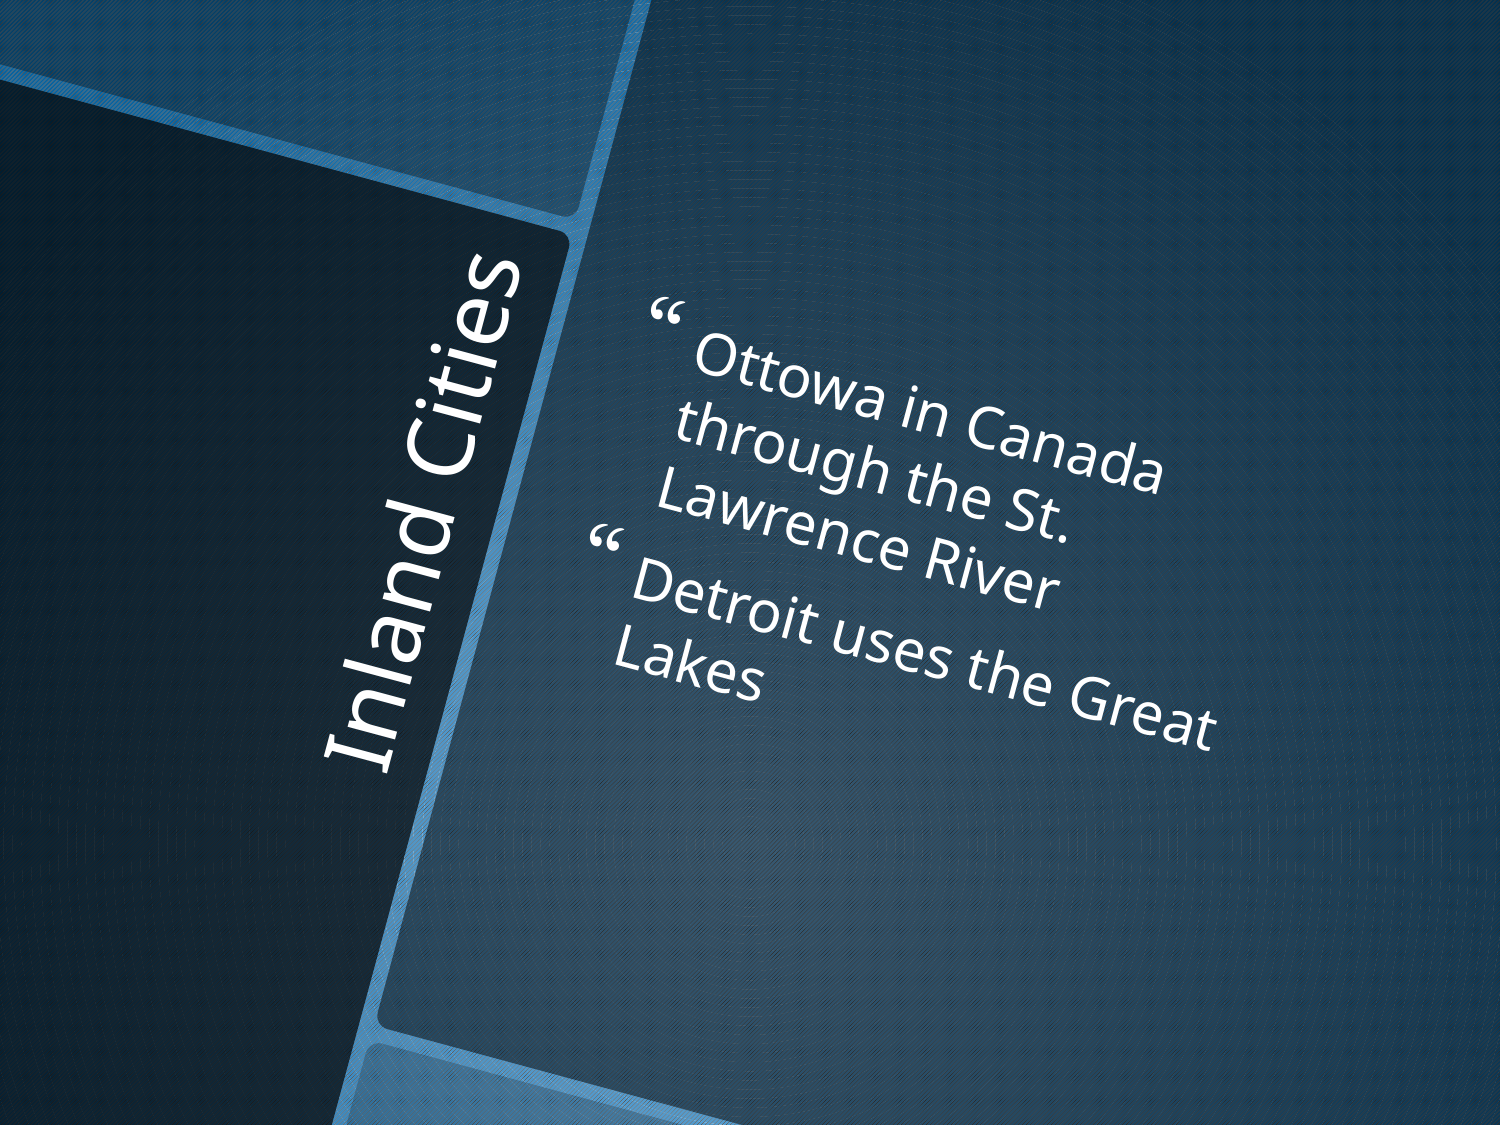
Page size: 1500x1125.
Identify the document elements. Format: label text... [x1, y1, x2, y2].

list Ottowa in Canada through the St. Lawrence River Detroit uses the Great Lakes [475, 72, 1430, 1076]
title Inland Cities [69, 181, 554, 1056]
